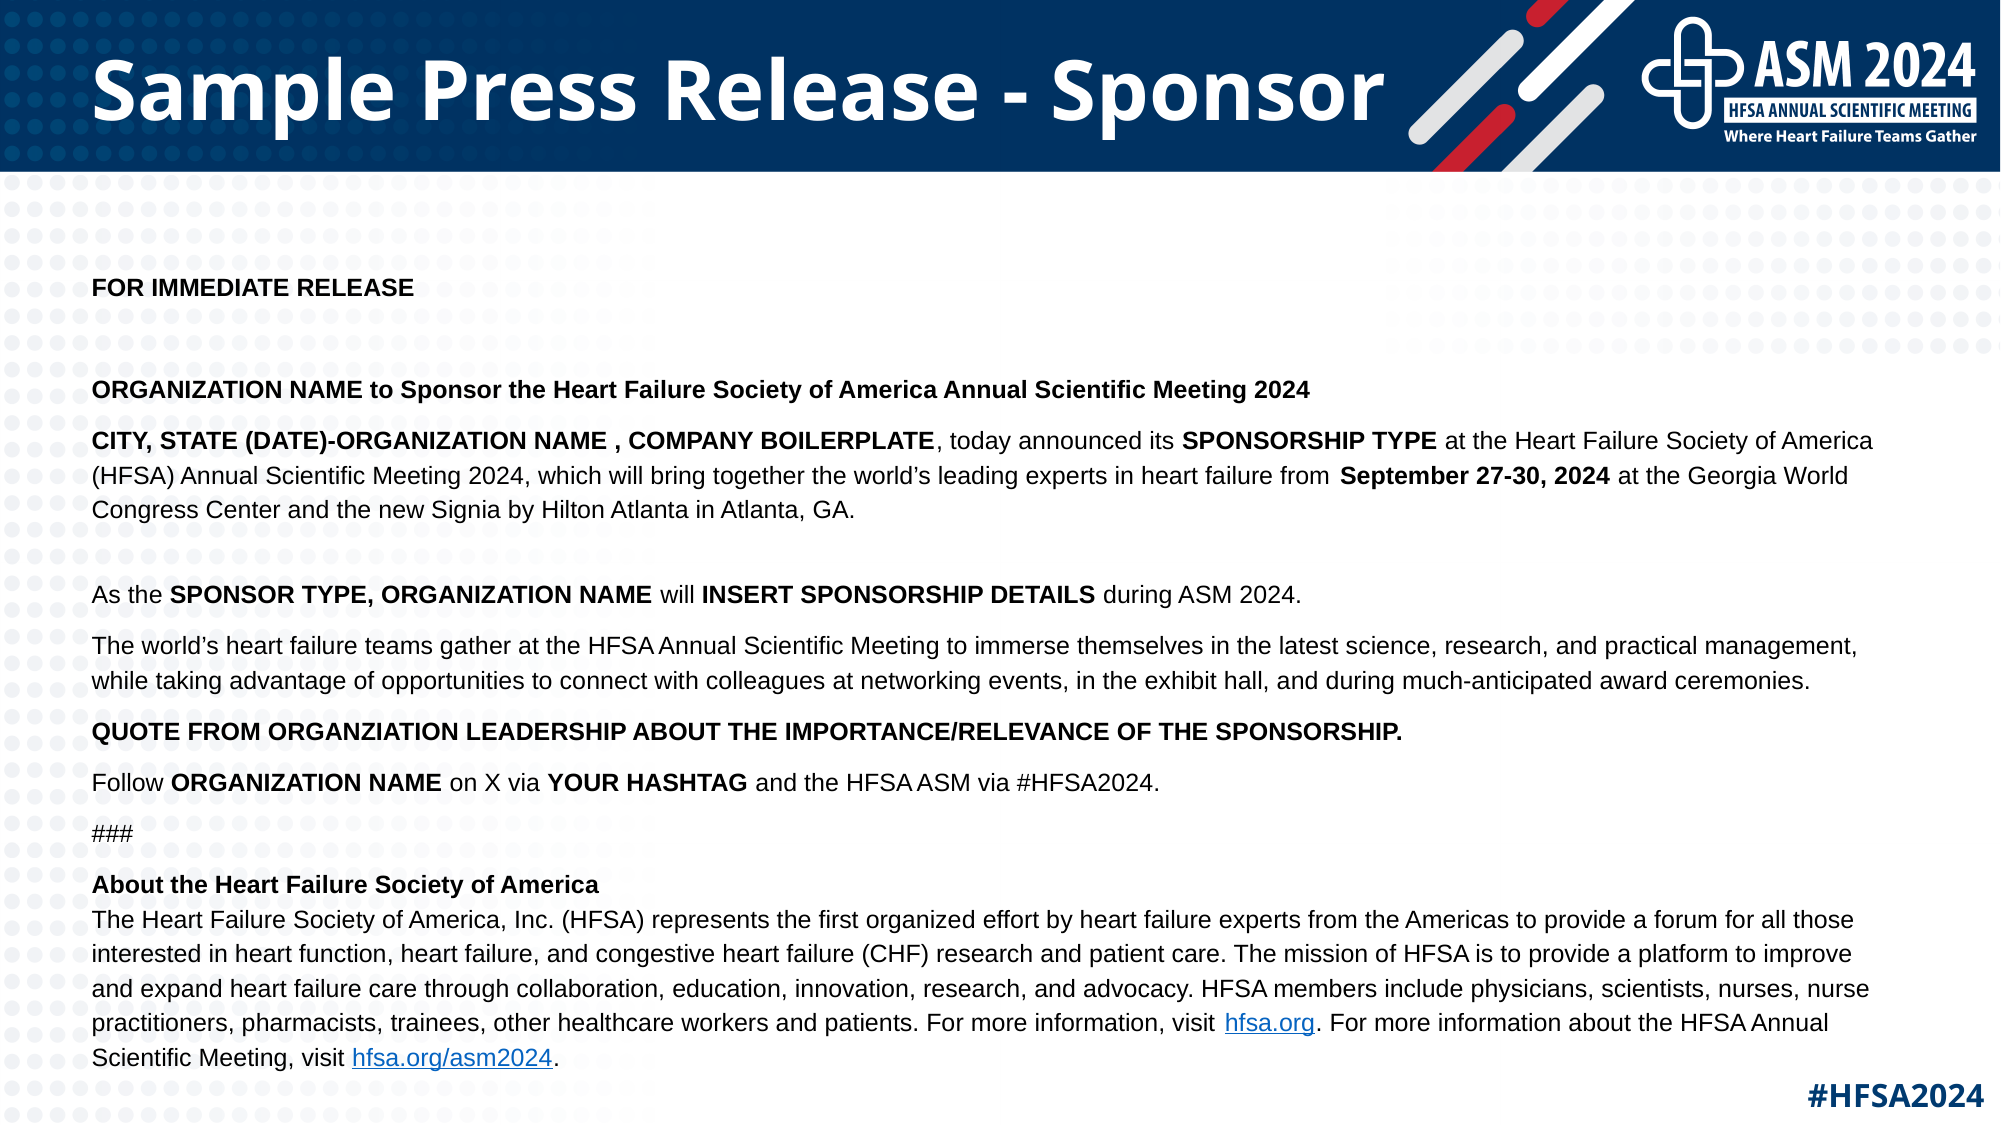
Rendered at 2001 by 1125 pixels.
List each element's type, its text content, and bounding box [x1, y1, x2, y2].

text_box FOR IMMEDIATE RELEASE ORGANIZATION NAME to Sponsor the Heart Failure Society of America Annual Scientific Meeting 2024 CITY, STATE (DATE)-ORGANIZATION NAME , COMPANY BOILERPLATE, today announced its SPONSORSHIP TYPE at the Heart Failure Society of America (HFSA) Annual Scientific Meeting 2024, which will bring together the world’s leading experts in heart failure from September 27-30, 2024 at the Georgia World Congress Center and the new Signia by Hilton Atlanta in Atlanta, GA. As the SPONSOR TYPE, ORGANIZATION NAME will INSERT SPONSORSHIP DETAILS during ASM 2024. The world’s heart failure teams gather at the HFSA Annual Scientific Meeting to immerse themselves in the latest science, research, and practical management, while taking advantage of opportunities to connect with colleagues at networking events, in the exhibit hall, and during much-anticipated award ceremonies. QUOTE FROM ORGANZIATION LEADERSHIP ABOUT THE IMPORTANCE/RELEVANCE OF THE SPONSORSHIP. Follow ORGANIZATION NAME on X via YOUR HASHTAG and the HFSA ASM via #HFSA2024. ### About the Heart Failure Society of America The Heart Failure Society of America, Inc. (HFSA) represents the first organized effort by heart failure experts from the Americas to provide a forum for all those interested in heart function, heart failure, and congestive heart failure (CHF) research and patient care. The mission of HFSA is to provide a platform to improve and expand heart failure care through collaboration, education, innovation, research, and advocacy. HFSA members include physicians, scientists, nurses, nurse practitioners, pharmacists, trainees, other healthcare workers and patients. For more information, visit hfsa.org. For more information about the HFSA Annual Scientific Meeting, visit hfsa.org/asm2024. [76, 259, 1902, 1079]
picture [0, 0, 2001, 1125]
text_box #HFSA2024 [1753, 1072, 2000, 1123]
title Sample Press Release - Sponsor [76, 17, 1802, 170]
